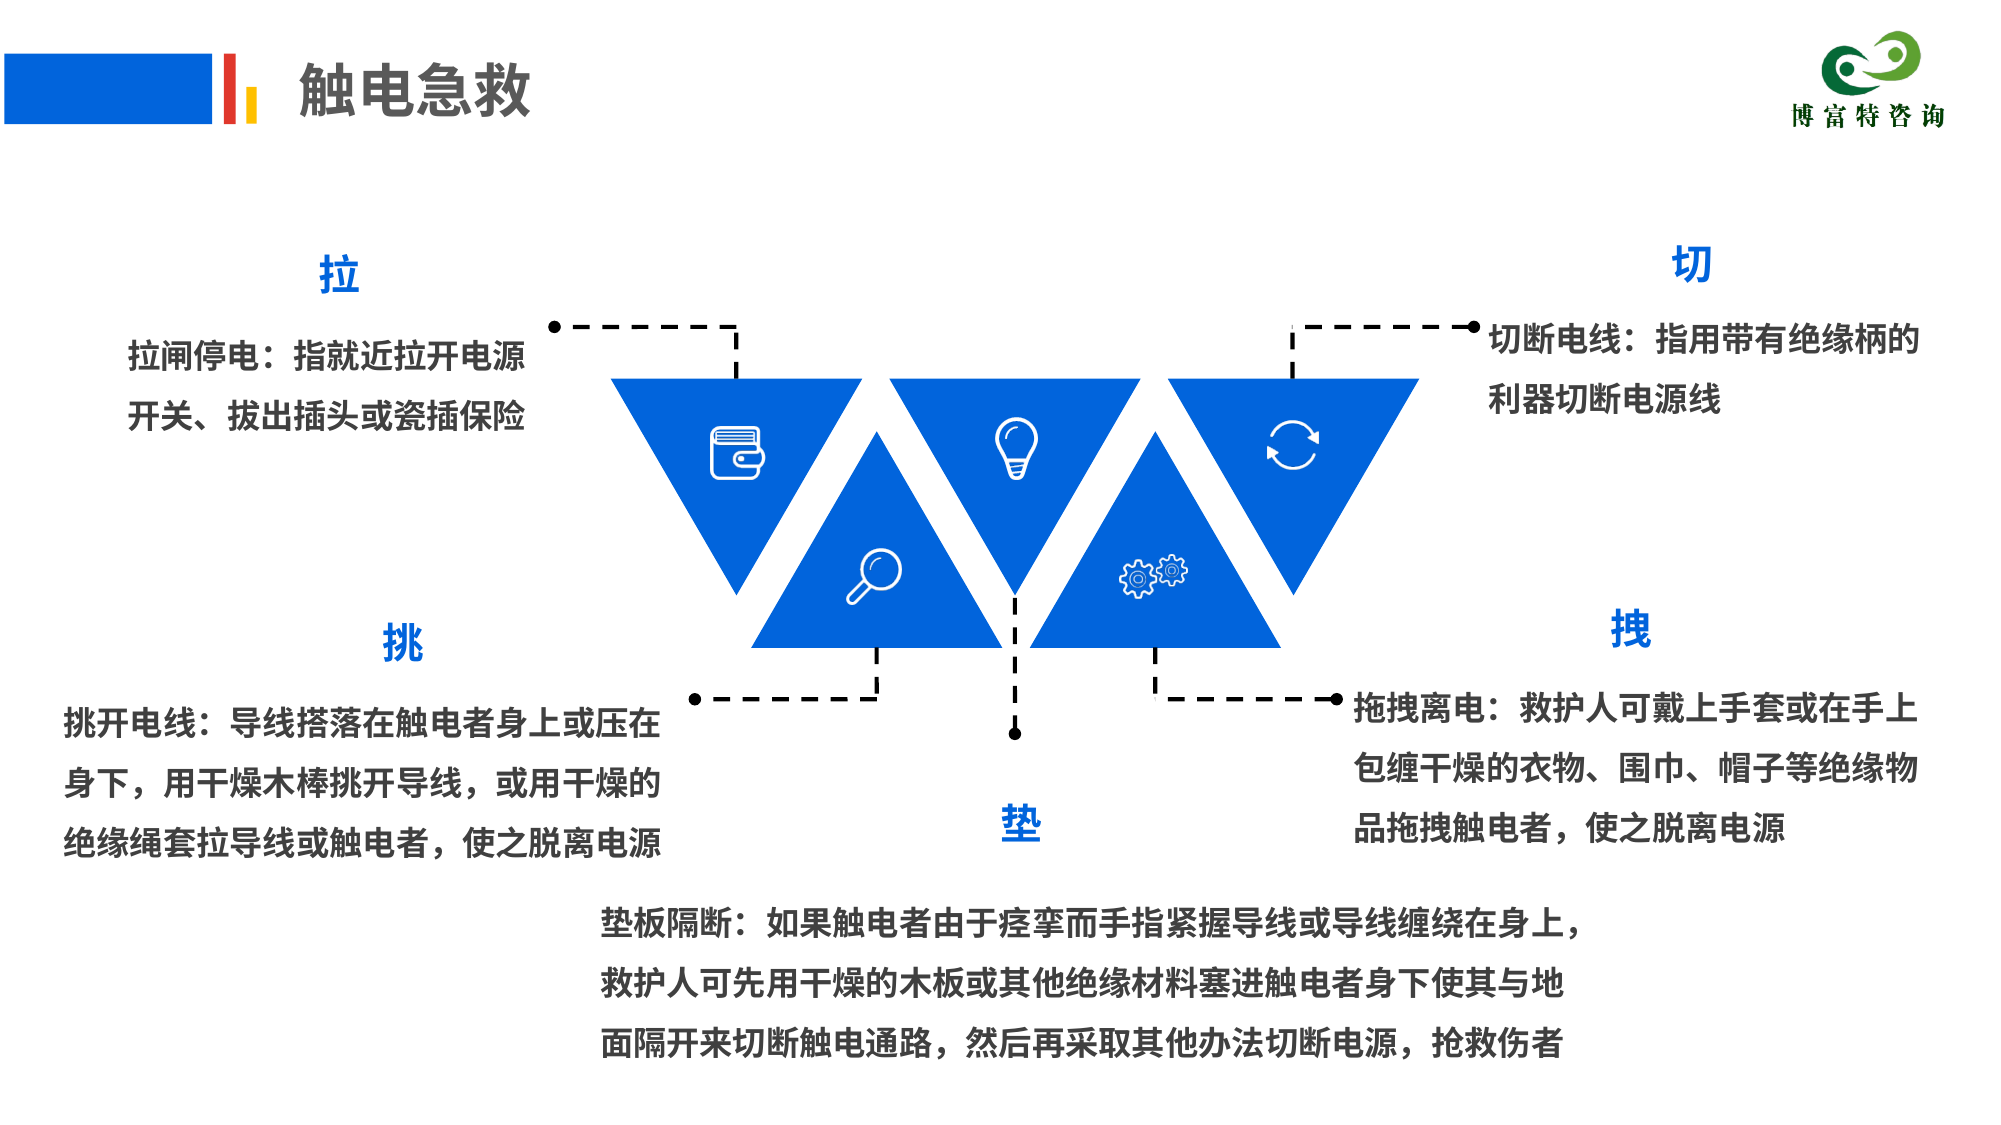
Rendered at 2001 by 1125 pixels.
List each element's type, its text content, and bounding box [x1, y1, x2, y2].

text_box [889, 378, 1141, 596]
text_box [246, 86, 257, 124]
text_box [1167, 378, 1420, 596]
picture [709, 425, 766, 482]
text_box [695, 693, 702, 706]
picture [993, 416, 1039, 481]
text_box 切断电线：指用带有绝缘柄的利器切断电源线 [1474, 290, 1941, 426]
text_box 挑 [143, 609, 663, 675]
text_box [1008, 720, 1022, 741]
text_box [1325, 693, 1338, 706]
text_box [610, 378, 863, 596]
text_box [555, 320, 561, 333]
text_box 触电急救 [284, 46, 548, 132]
text_box 拉 [128, 240, 551, 306]
picture [845, 547, 903, 606]
picture [1266, 419, 1320, 477]
text_box 拖拽离电：救护人可戴上手套或在手上包缠干燥的衣物、围巾、帽子等绝缘物品拖拽触电者，使之脱离电源 [1338, 659, 1955, 854]
text_box [223, 53, 236, 125]
picture [1772, 30, 1969, 131]
text_box 挑开电线：导线搭落在触电者身上或压在身下，用干燥木棒挑开导线，或用干燥的绝缘绳套拉导线或触电者，使之脱离电源 [48, 675, 695, 870]
text_box 垫板隔断：如果触电者由于痉挛而手指紧握导线或导线缠绕在身上，救护人可先用干燥的木板或其他绝缘材料塞进触电者身下使其与地面隔开来切断触电通路，然后再采取其他办法切断电源，抢救伤者 [585, 874, 1595, 1070]
text_box [1462, 320, 1474, 334]
text_box 切 [1473, 230, 1910, 296]
text_box [751, 431, 1003, 648]
text_box [1029, 431, 1282, 648]
text_box [4, 53, 213, 125]
text_box 拉闸停电：指就近拉开电源开关、拔出插头或瓷插保险 [112, 308, 555, 443]
text_box 拽 [1337, 595, 1924, 661]
text_box 垫 [874, 790, 1168, 856]
picture [1117, 553, 1189, 603]
